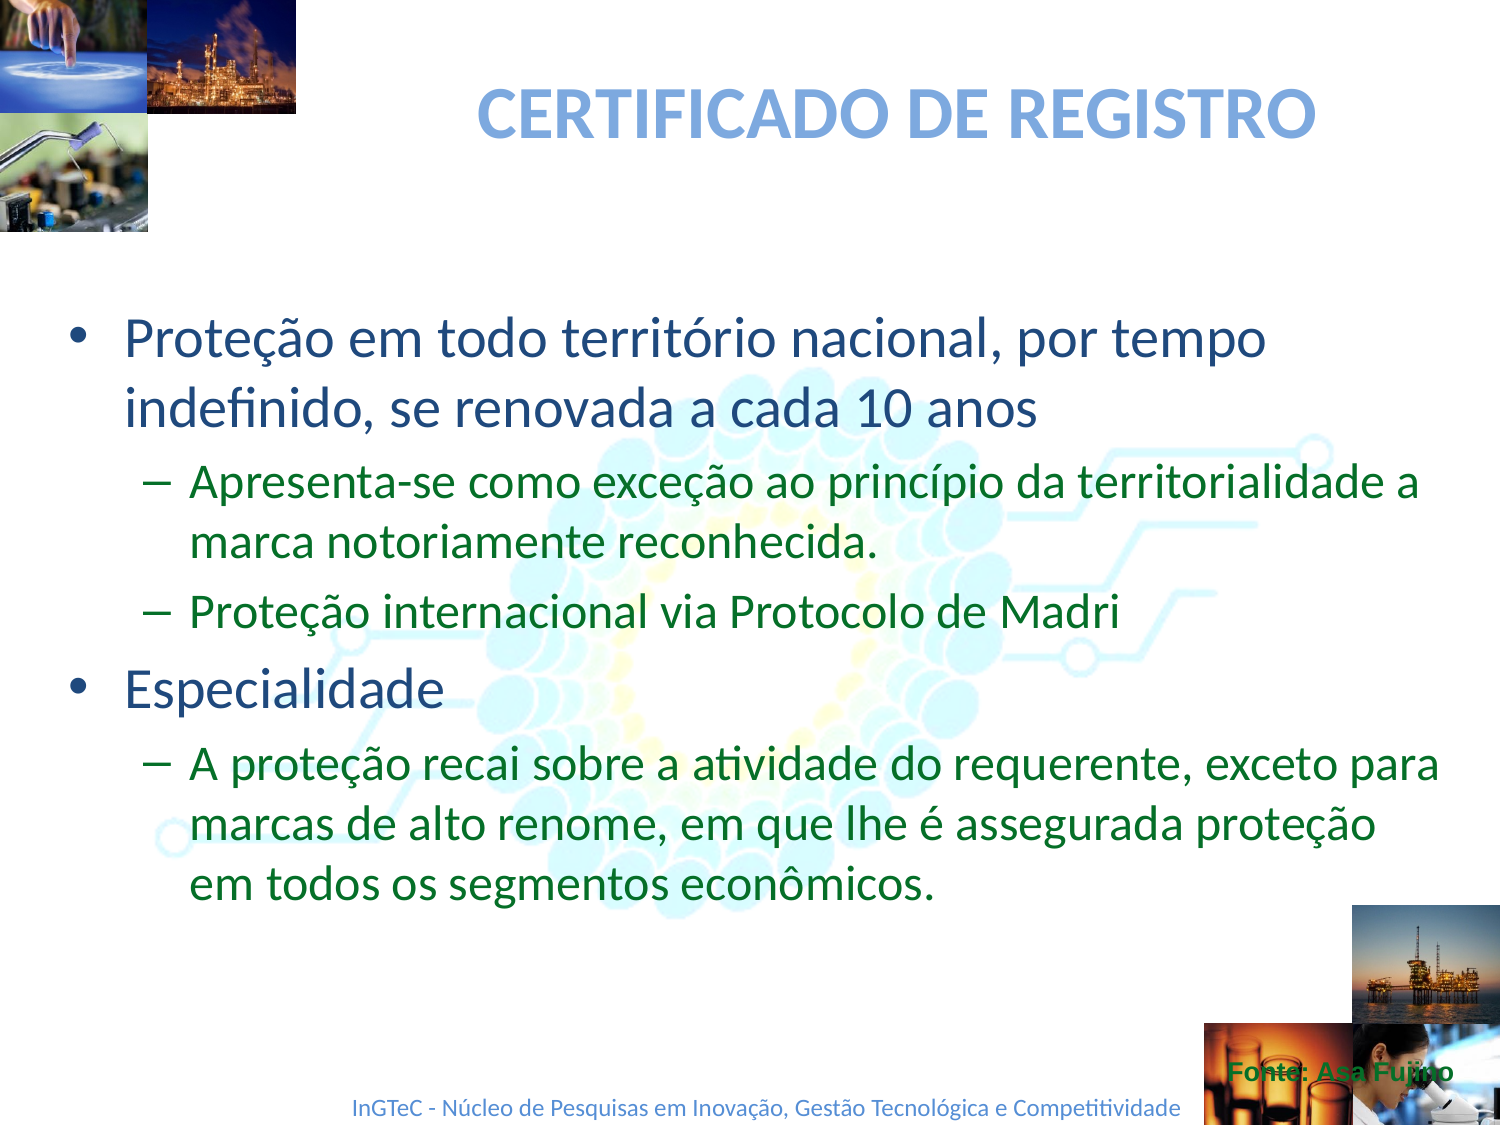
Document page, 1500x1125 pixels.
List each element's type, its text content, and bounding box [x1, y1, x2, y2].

picture [1204, 905, 1500, 1125]
picture [0, 0, 296, 232]
title CERTIFICADO DE REGISTRO [312, 20, 1483, 197]
text_box Fonte: Asa Fujino [1212, 1046, 1469, 1094]
list Proteção em todo território nacional, por tempo indefinido, se renovada a cada 10 anos Apresenta-se como exceção ao princípio da territorialidade a marca notoriamente reconhecida. Proteção internacional via Protocolo de Madri Especialidade A proteção recai sobre a atividade do requerente, exceto para marcas de alto renome, em que lhe é assegurada proteção em todos os segmentos econômicos. [53, 219, 1459, 1071]
